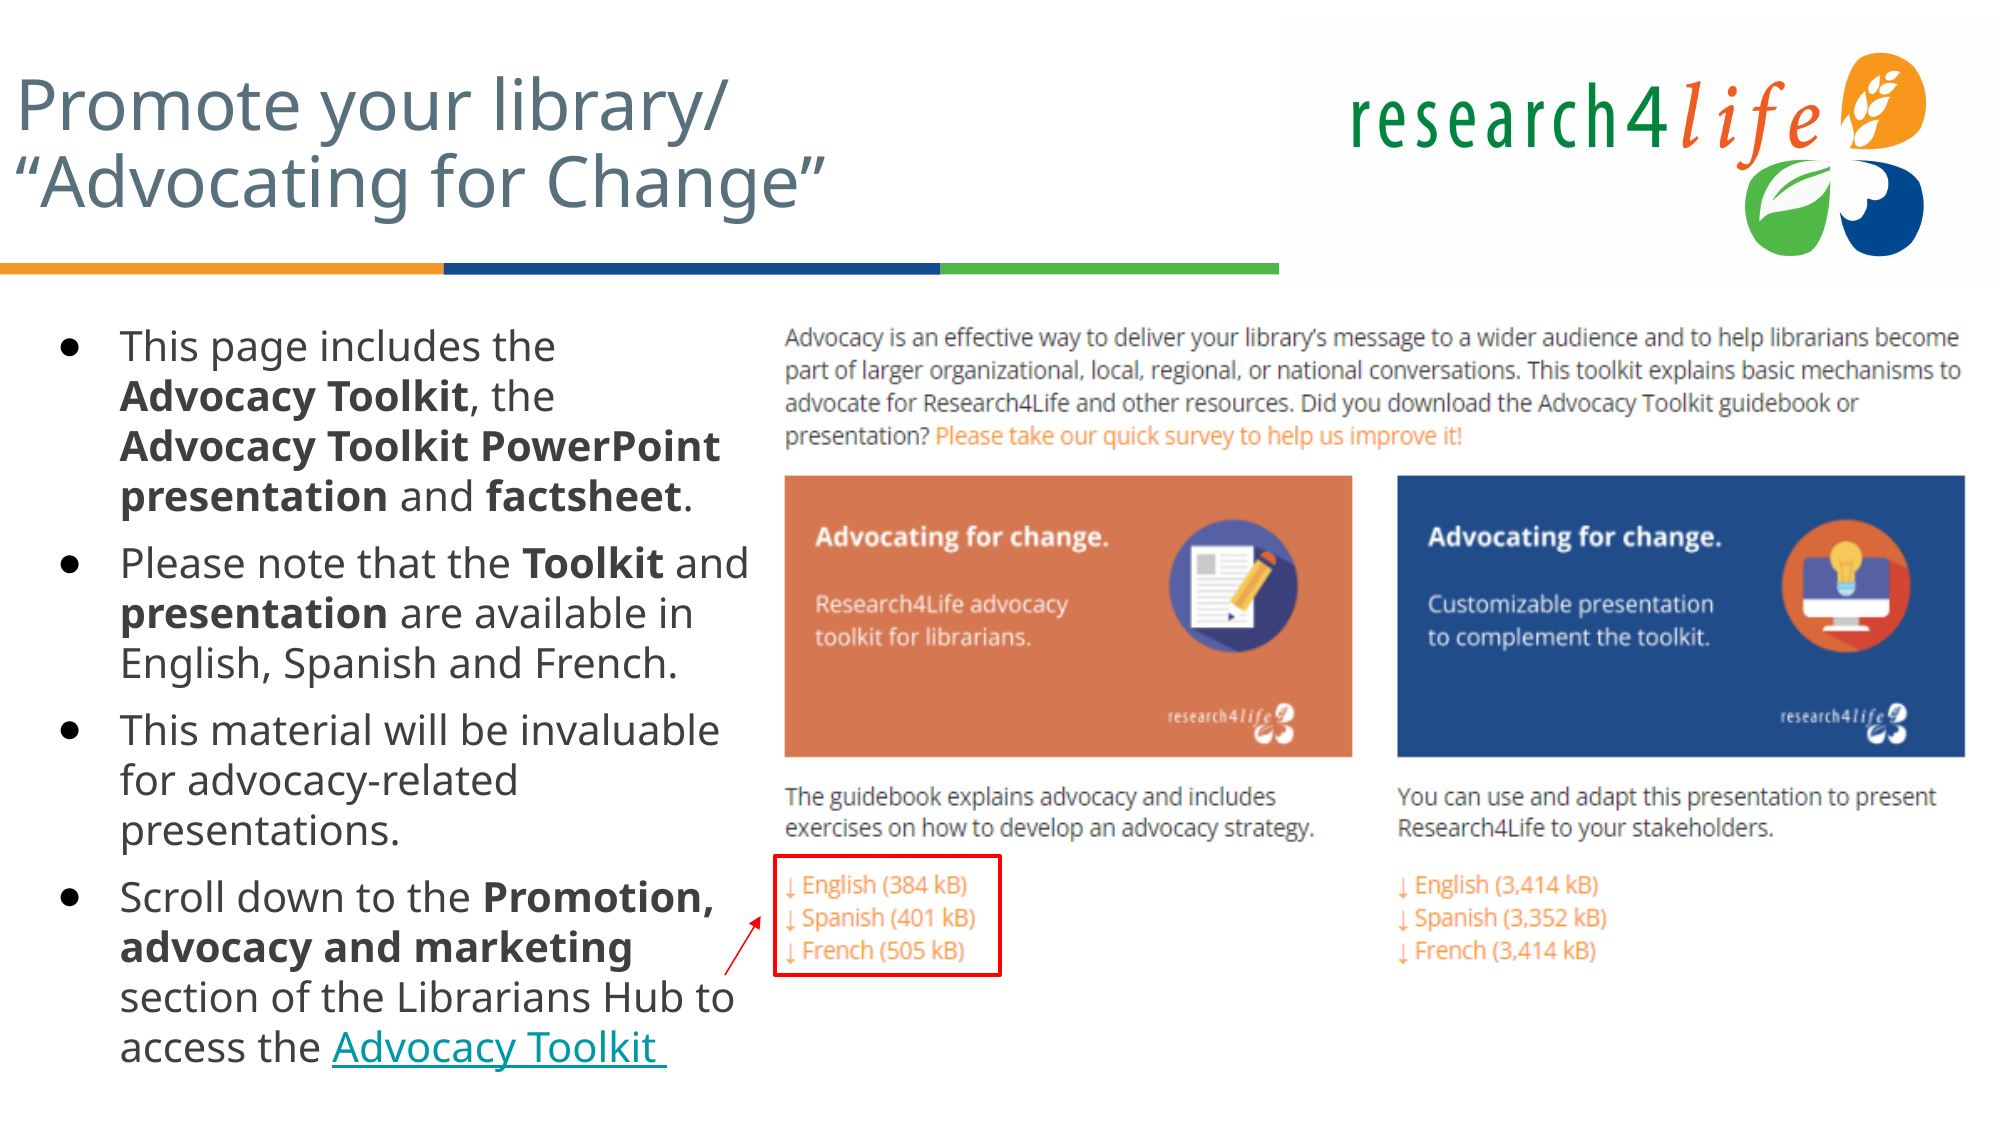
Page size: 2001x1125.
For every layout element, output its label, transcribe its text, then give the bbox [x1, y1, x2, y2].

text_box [724, 915, 761, 976]
list This page includes the Advocacy Toolkit, the Advocacy Toolkit PowerPoint presentation and factsheet. Please note that the Toolkit and presentation are available in English, Spanish and French. This material will be invaluable for advocacy-related presentations. Scroll down to the Promotion, advocacy and marketing section of the Librarians Hub to access the Advocacy Toolkit [29, 312, 775, 1048]
title Promote your library/ “Advocating for Change” [0, 62, 1355, 240]
picture [760, 301, 1977, 1013]
picture [1279, 22, 2000, 285]
